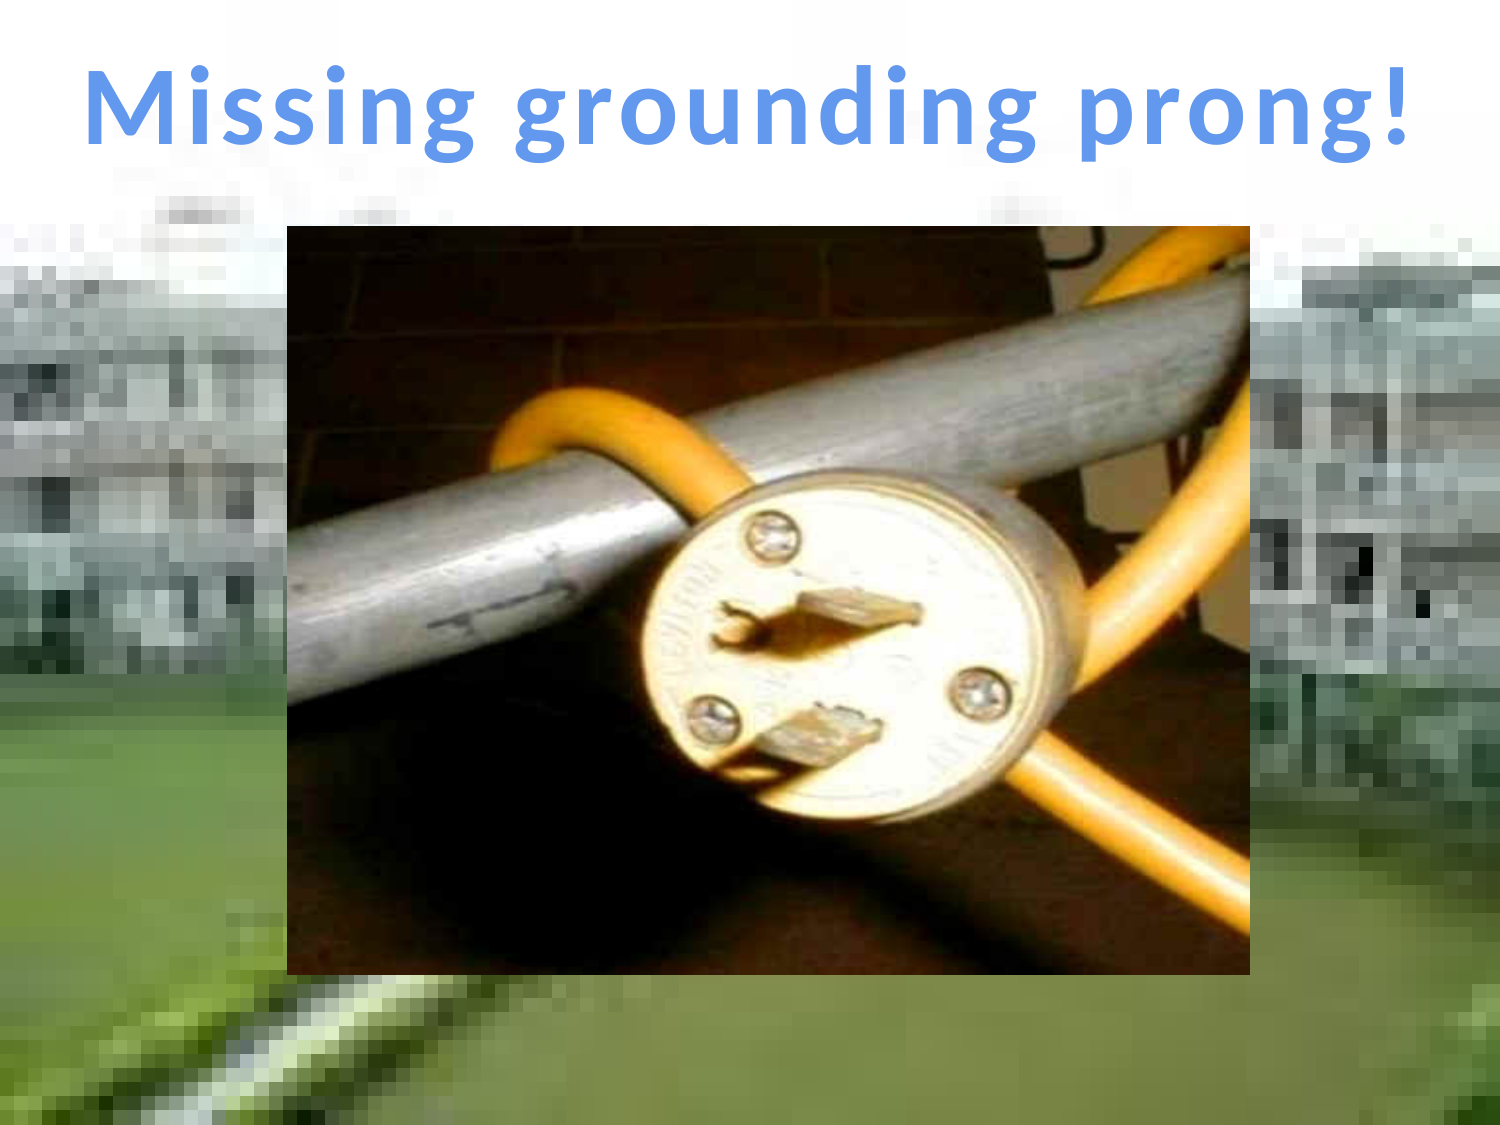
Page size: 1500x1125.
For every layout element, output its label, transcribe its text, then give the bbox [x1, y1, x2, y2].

picture [0, 0, 1500, 1125]
text_box Missing grounding prong! [66, 24, 1434, 175]
